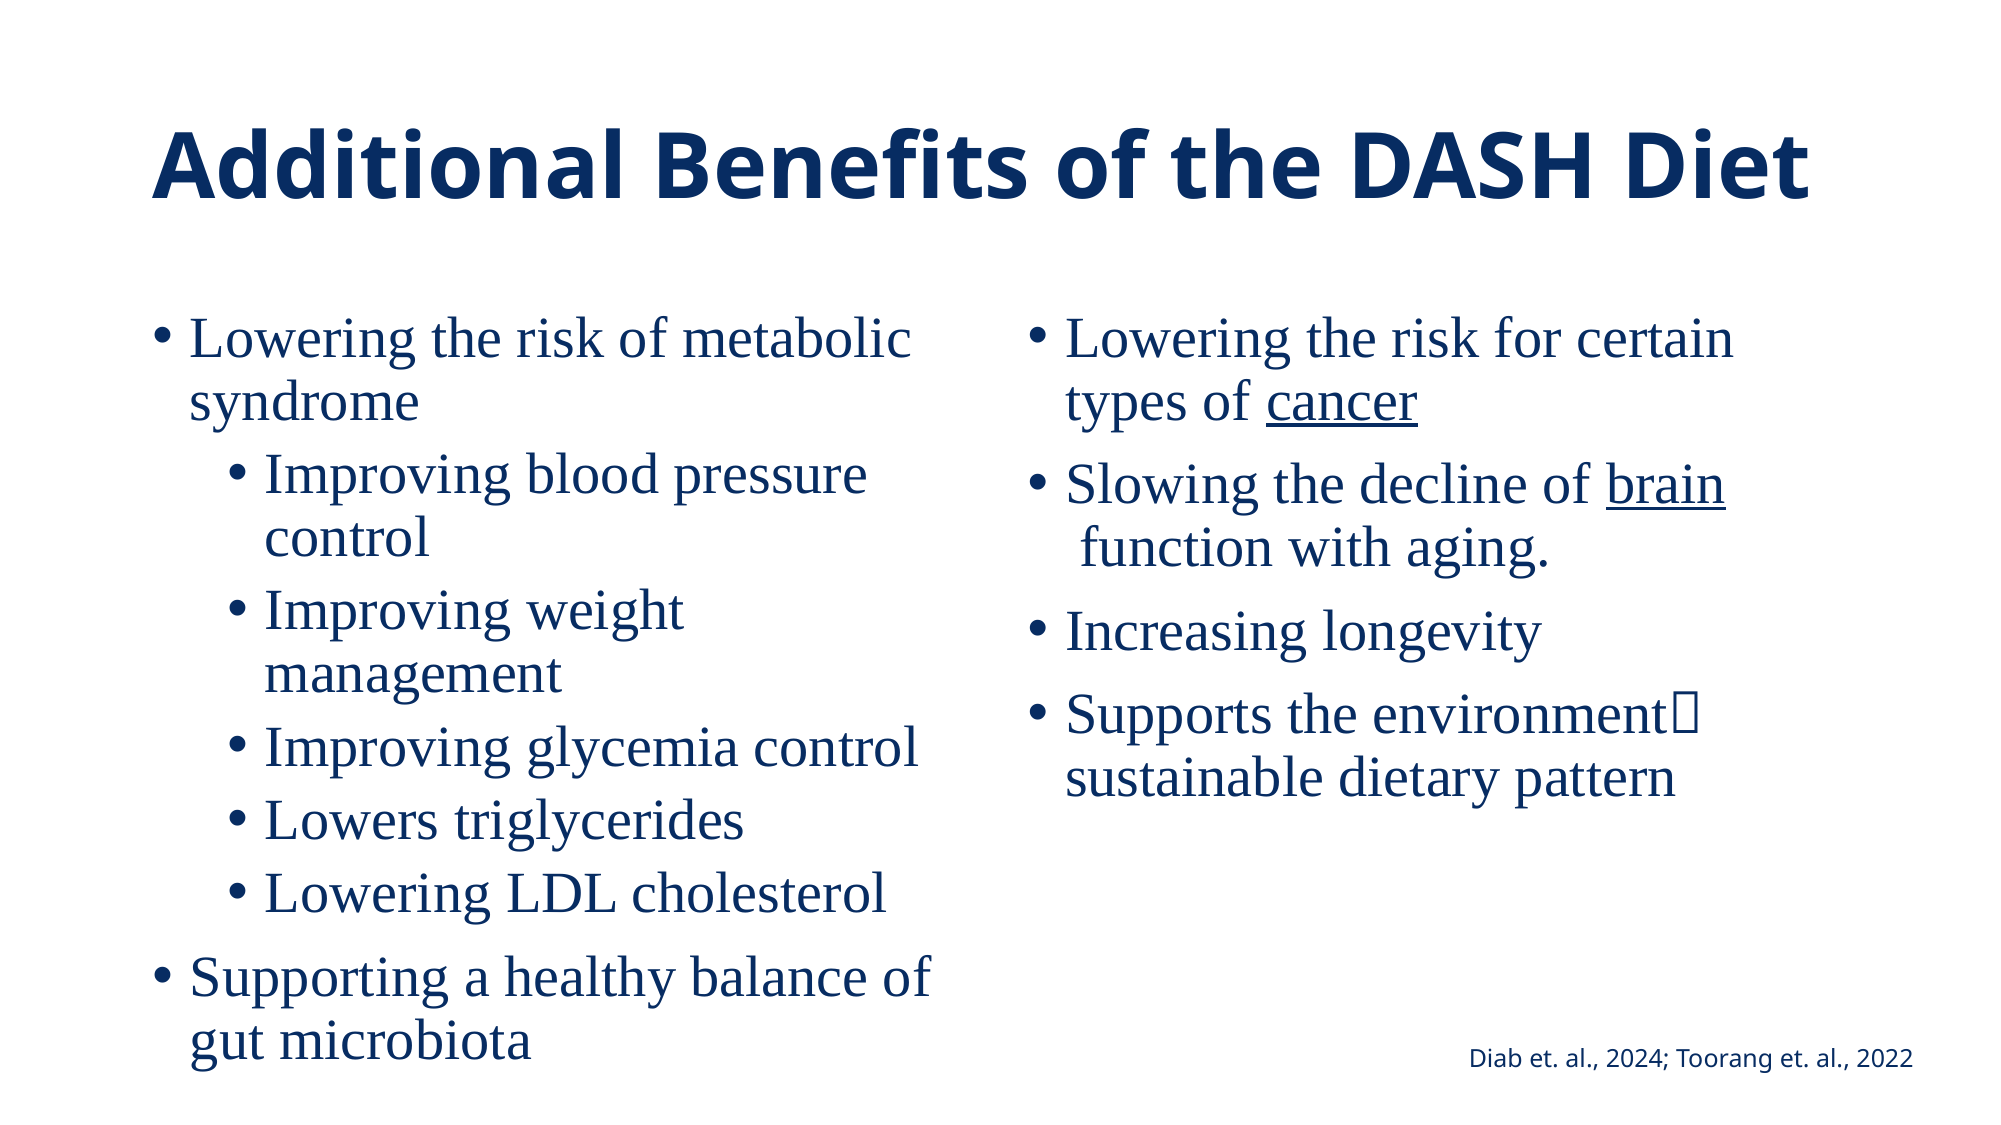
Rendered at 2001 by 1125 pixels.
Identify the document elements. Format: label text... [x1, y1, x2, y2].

text_box Diab et. al., 2024; Toorang et. al., 2022 [1453, 1035, 1929, 1081]
title Additional Benefits of the DASH Diet [137, 59, 1863, 278]
list Lowering the risk of metabolic syndrome Improving blood pressure control Improving weight management Improving glycemia control Lowers triglycerides Lowering LDL cholesterol Supporting a healthy balance of gut microbiota [137, 299, 988, 1014]
list Lowering the risk for certain types of cancer Slowing the decline of brain function with aging. Increasing longevity Supports the environment sustainable dietary pattern [1012, 299, 1863, 1014]
